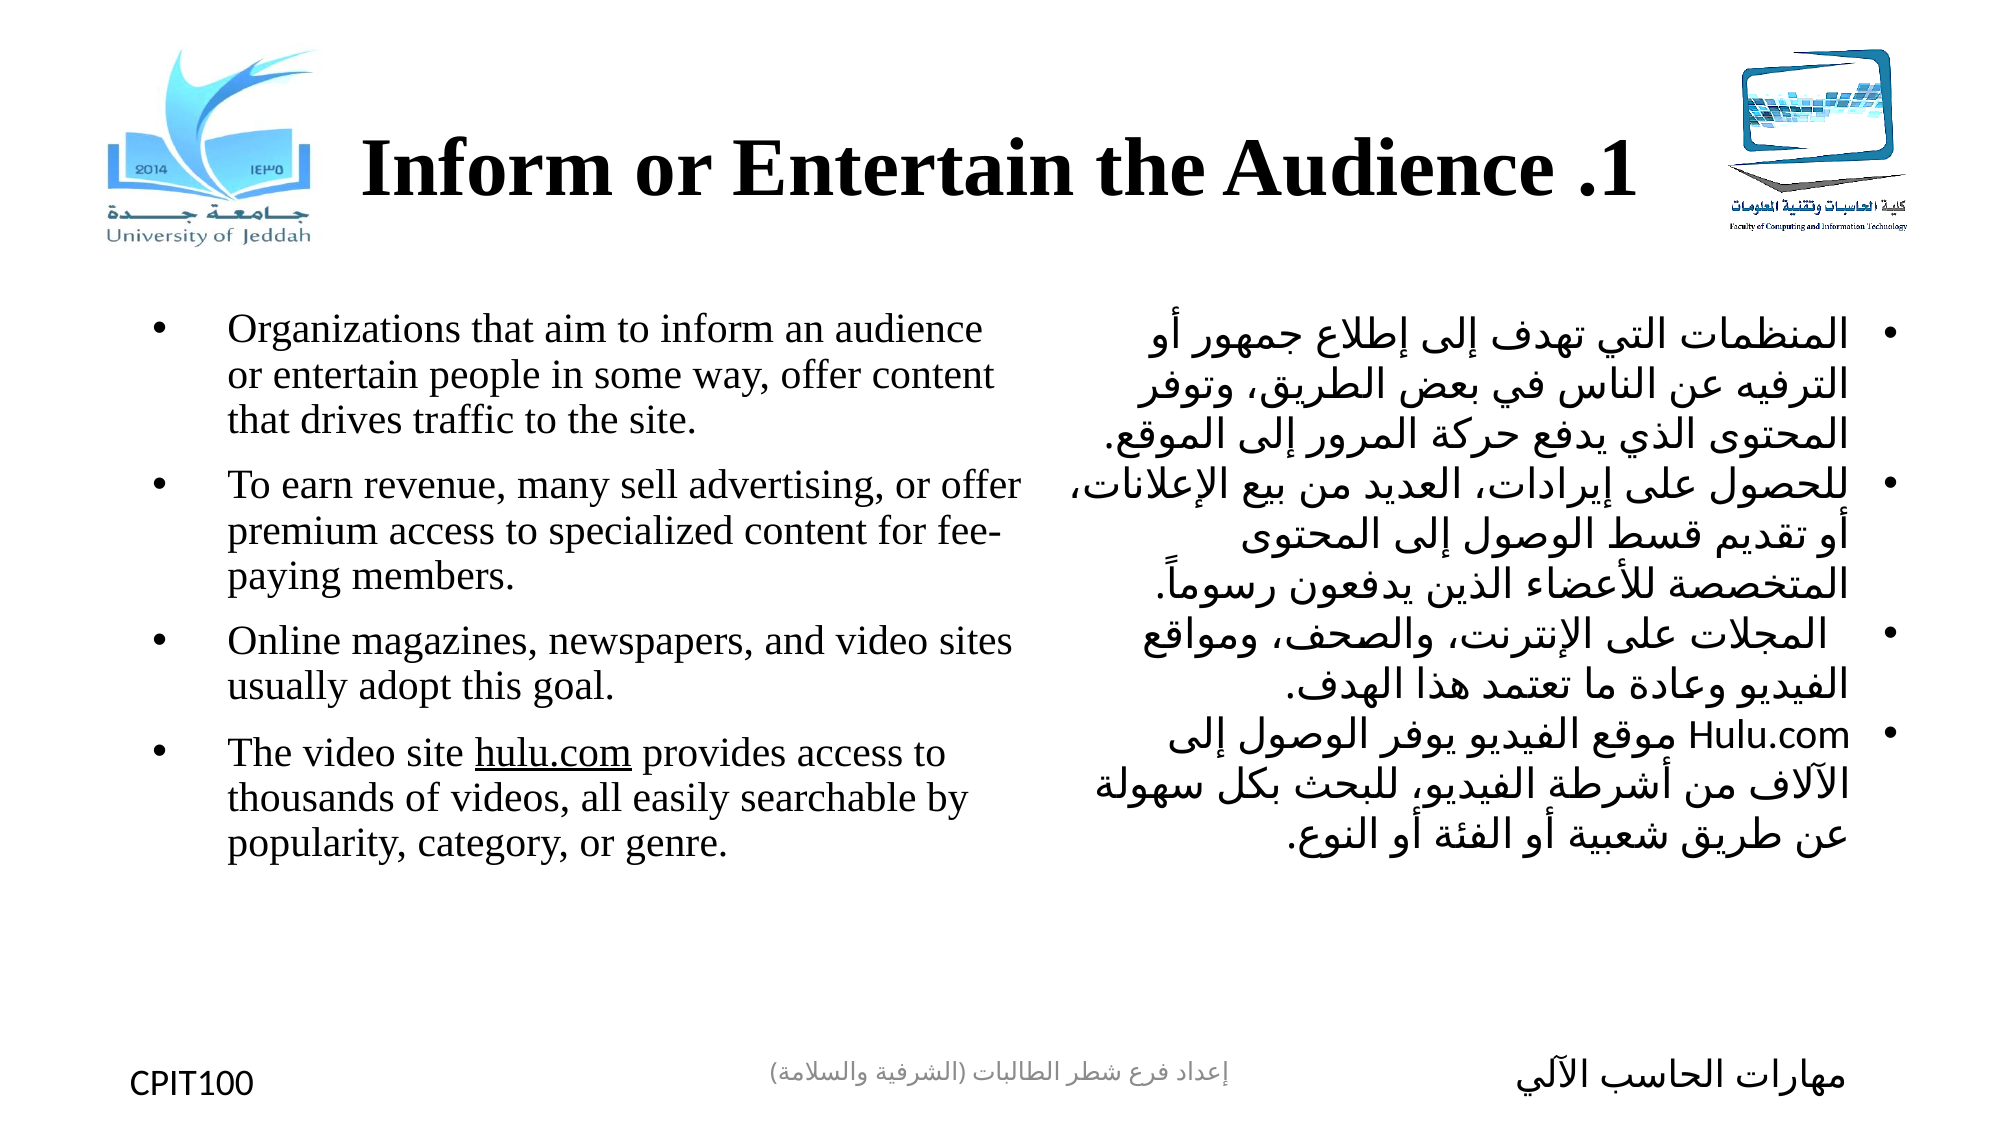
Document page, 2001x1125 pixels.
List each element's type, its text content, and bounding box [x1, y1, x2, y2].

picture [1713, 43, 1913, 242]
title 1. Inform or Entertain the Audience [137, 59, 1863, 278]
list Organizations that aim to inform an audience or entertain people in some way, offer content that drives traffic to the site. To earn revenue, many sell advertising, or offer premium access to specialized content for fee-paying members. Online magazines, newspapers, and video sites usually adopt this goal. The video site hulu.com provides access to thousands of videos, all easily searchable by popularity, category, or genre. [137, 299, 1043, 1014]
picture [79, 43, 341, 253]
slide_number مهارات الحاسب الآلي [1412, 1042, 1863, 1103]
footer إعداد فرع شطر الطالبات (الشرفية والسلامة) [662, 1042, 1338, 1103]
text_box المنظمات التي تهدف إلى إطلاع جمهور أو الترفيه عن الناس في بعض الطريق، وتوفر المحتوى الذي يدفع حركة المرور إلى الموقع. للحصول على إيرادات، العديد من بيع الإعلانات، أو تقديم قسط الوصول إلى المحتوى المتخصصة للأعضاء الذين يدفعون رسوماً. المجلات على الإنترنت، والصحف، ومواقع الفيديو وعادة ما تعتمد هذا الهدف. Hulu.com موقع الفيديو يوفر الوصول إلى الآلاف من أشرطة الفيديو، للبحث بكل سهولة عن طريق شعبية أو الفئة أو النوع. [1042, 299, 1913, 865]
